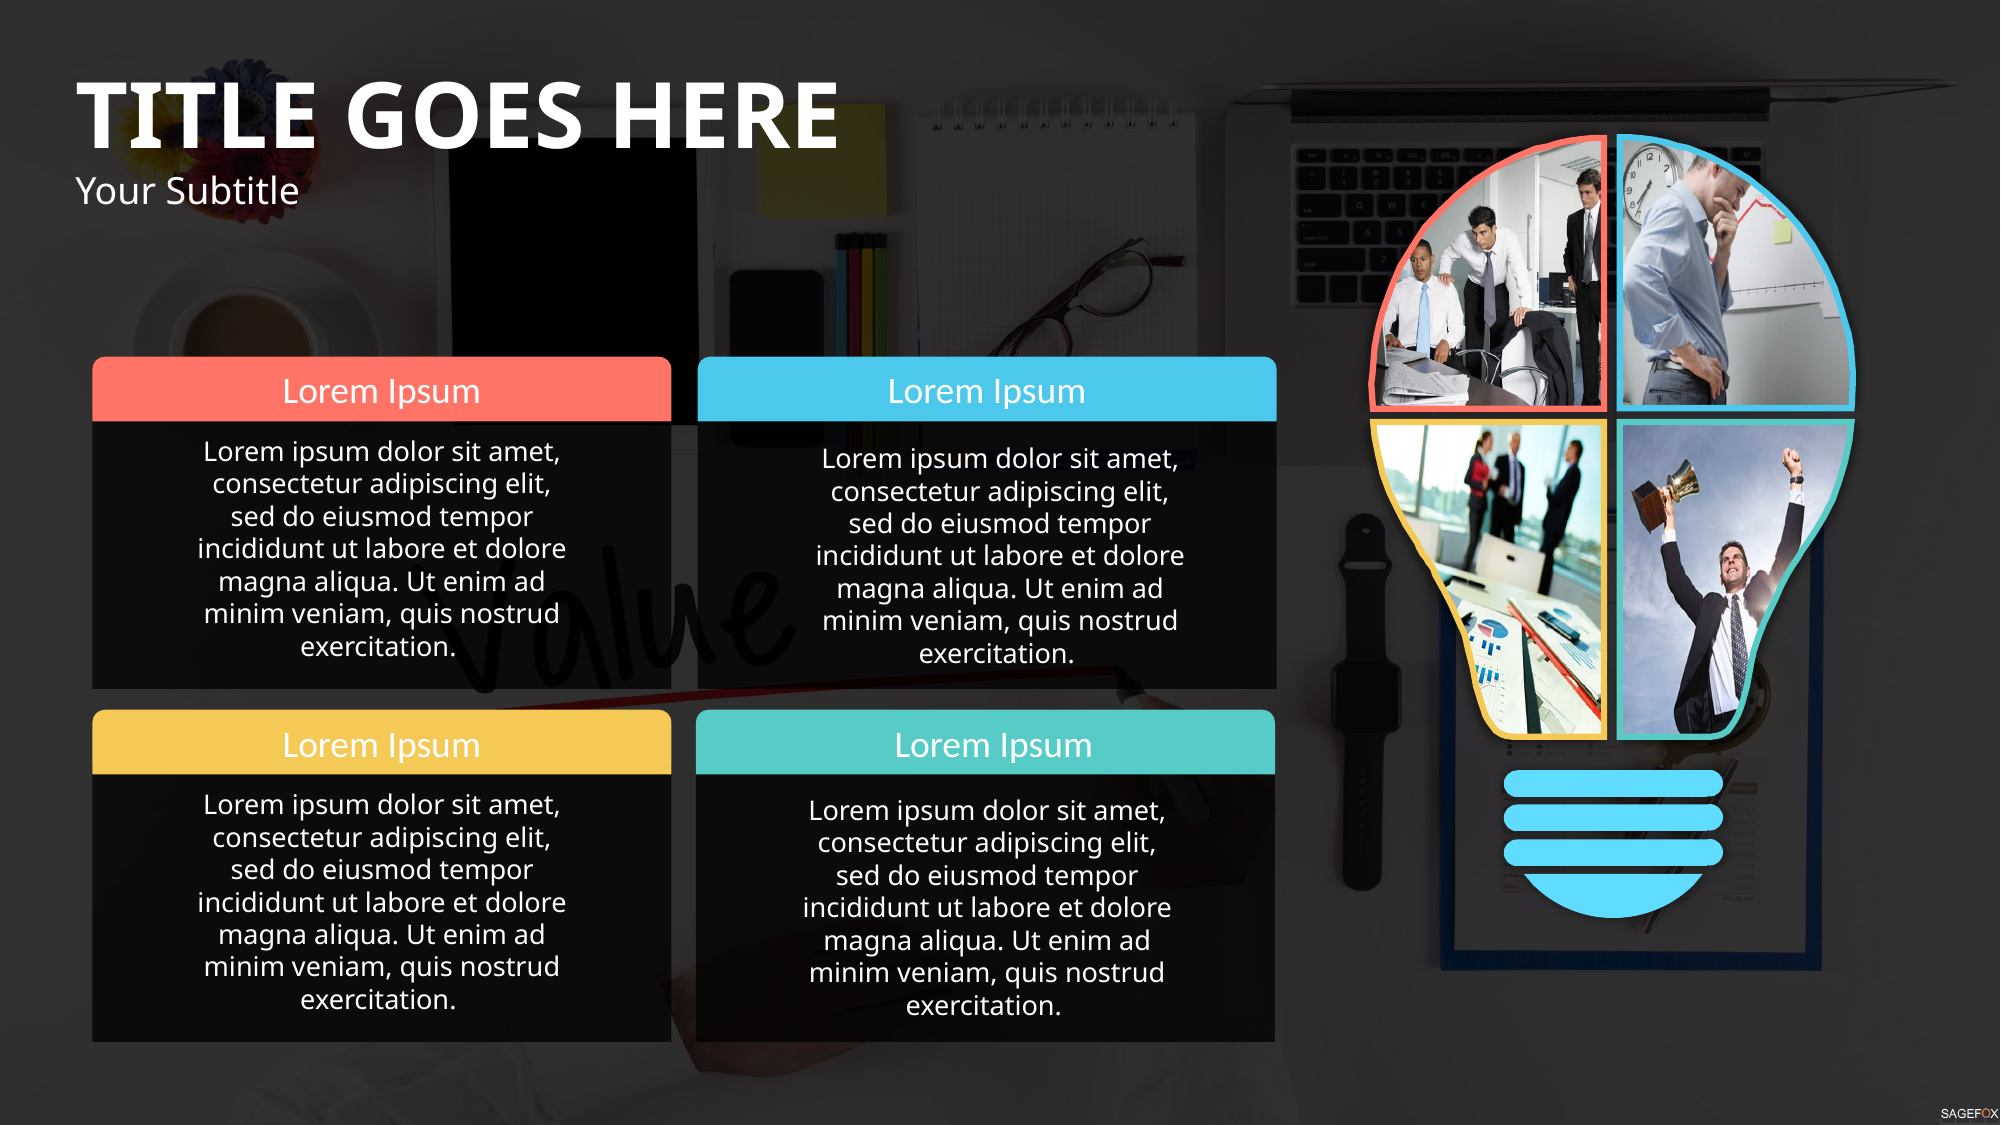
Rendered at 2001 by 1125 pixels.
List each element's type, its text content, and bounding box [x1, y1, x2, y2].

text_box Lorem Ipsum [91, 355, 673, 423]
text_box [695, 762, 1275, 1043]
text_box [1618, 421, 1853, 738]
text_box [92, 409, 672, 689]
text_box [1502, 837, 1725, 868]
text_box Lorem Ipsum [696, 355, 1278, 423]
text_box Lorem Ipsum [694, 708, 1277, 776]
text_box [1502, 802, 1725, 833]
text_box [1502, 768, 1725, 799]
text_box [1521, 872, 1706, 920]
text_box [697, 409, 1277, 689]
text_box [1372, 421, 1606, 738]
text_box [1618, 136, 1854, 410]
text_box TITLE GOES HERE Your Subtitle [60, 49, 1036, 220]
text_box [1370, 136, 1606, 410]
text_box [92, 762, 672, 1043]
picture [0, 0, 2001, 1125]
text_box Lorem Ipsum [91, 708, 673, 776]
